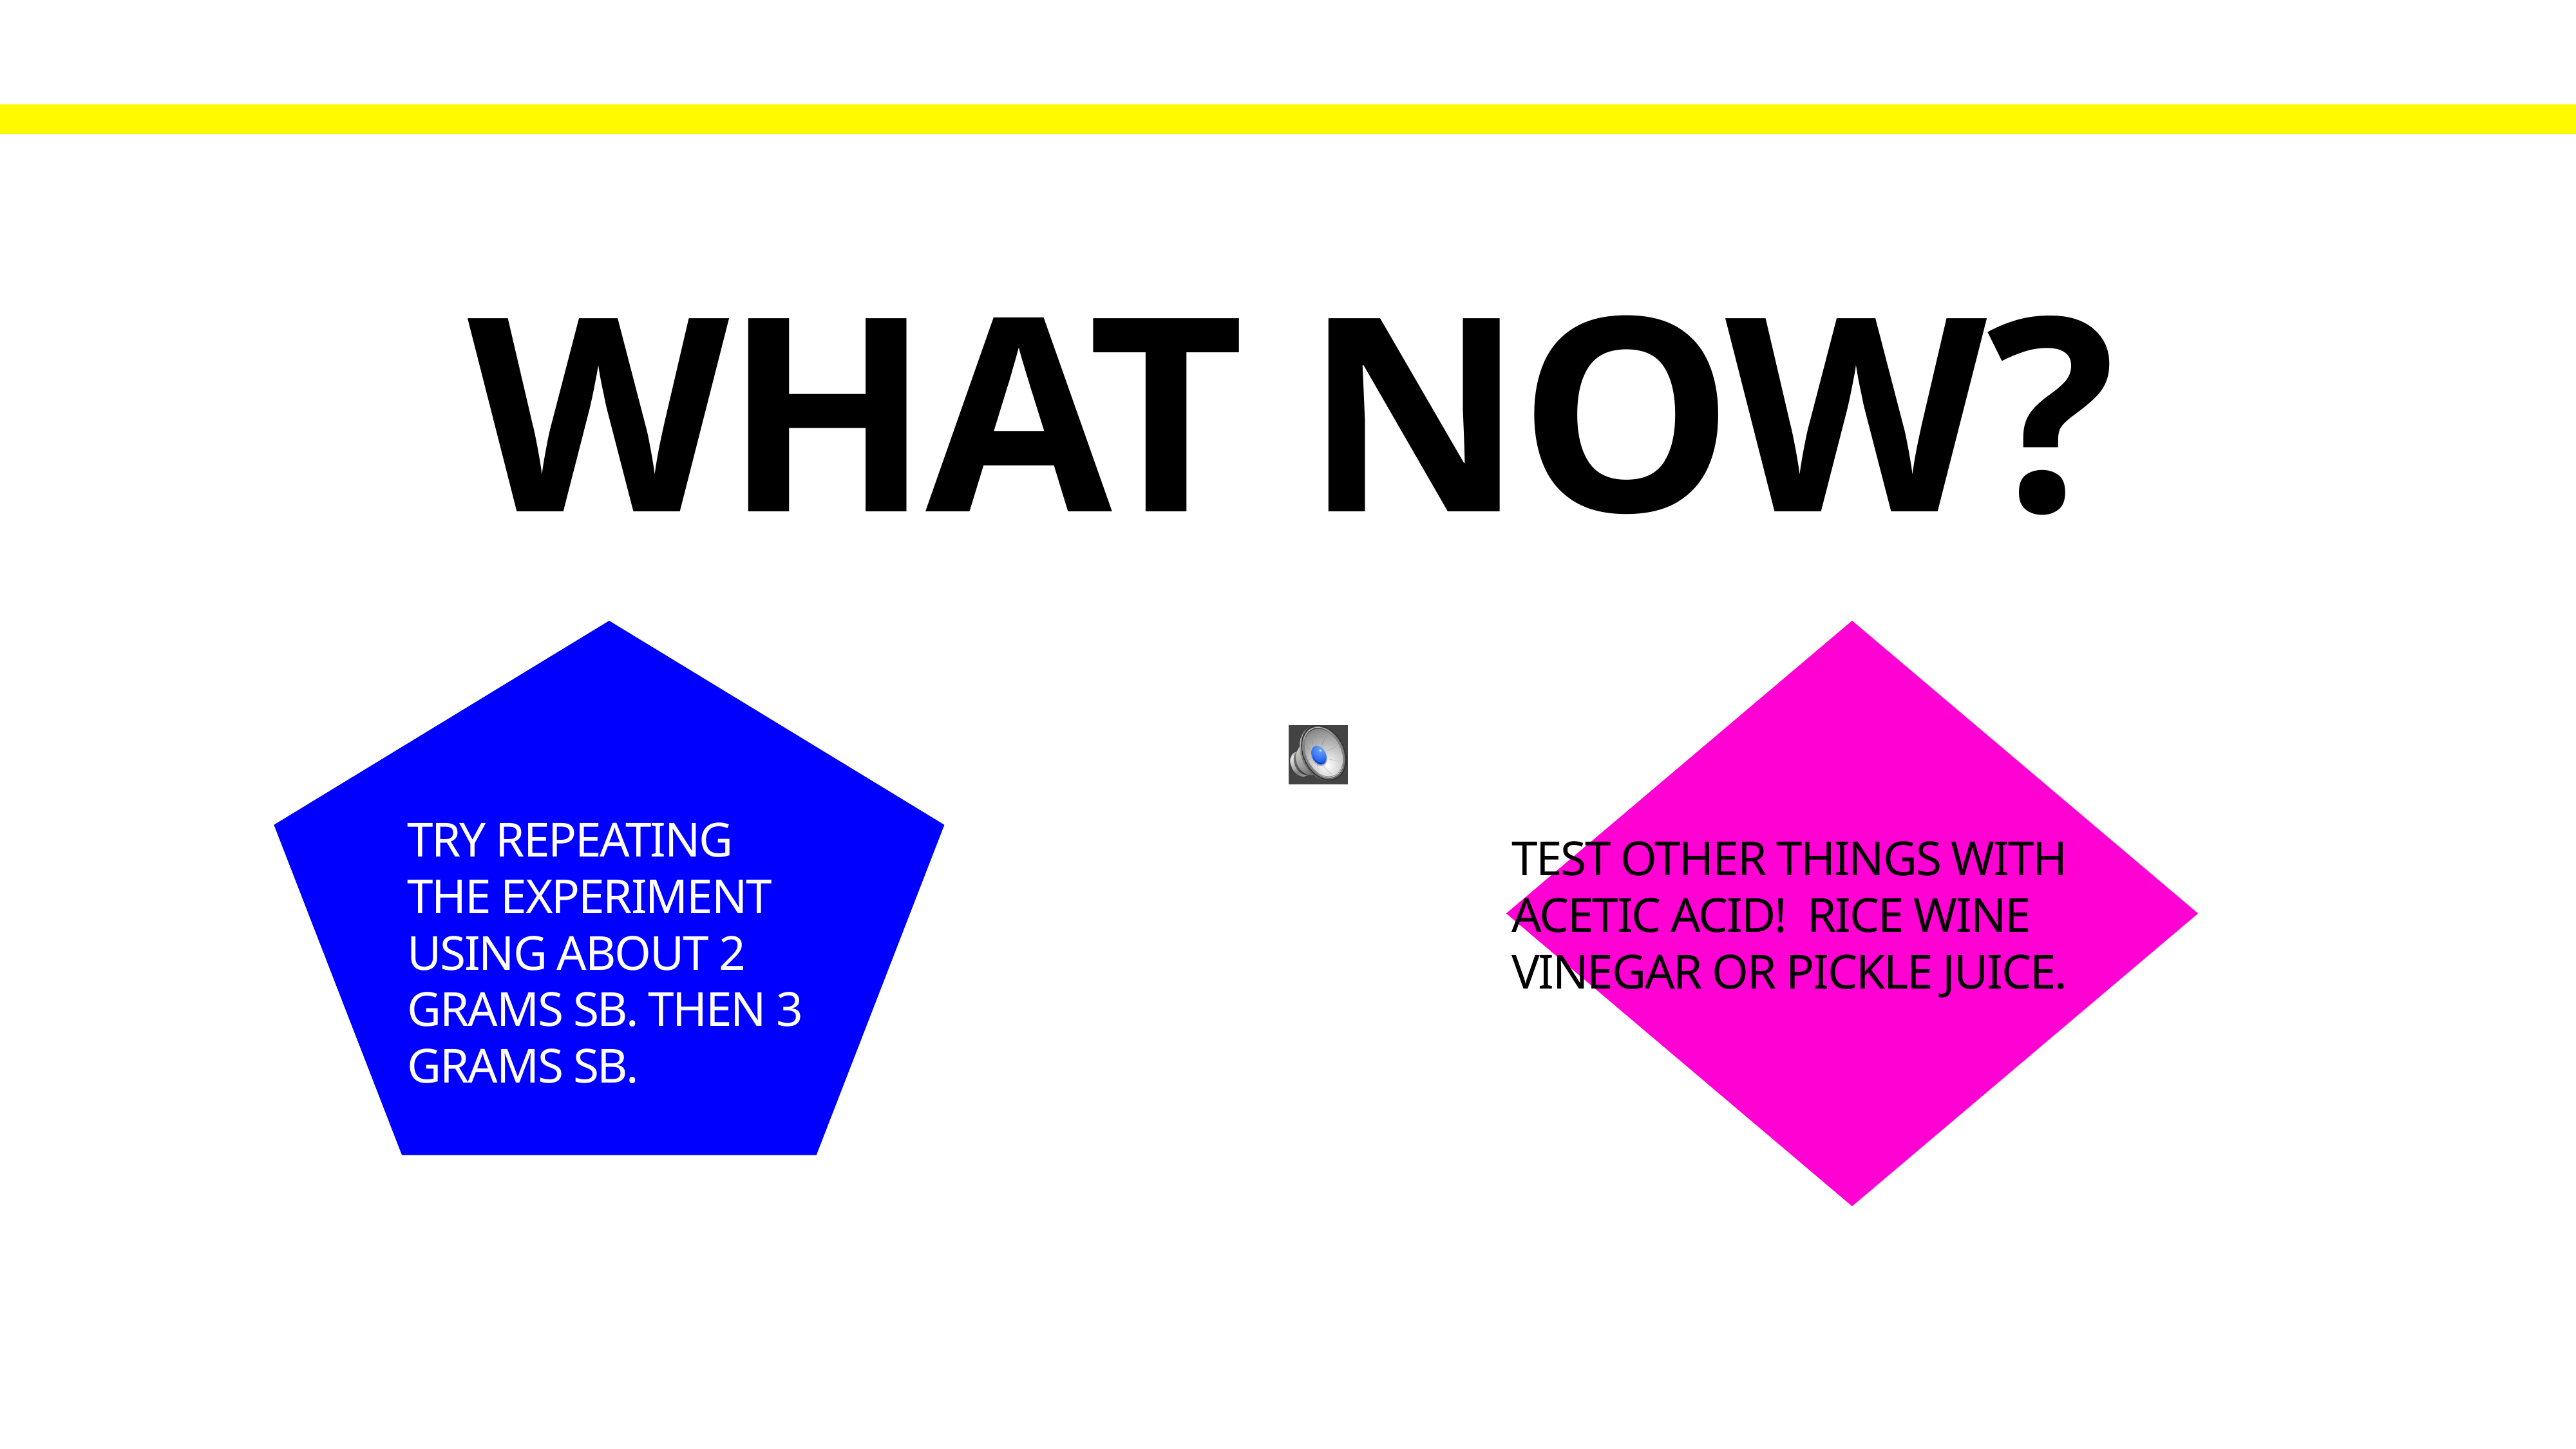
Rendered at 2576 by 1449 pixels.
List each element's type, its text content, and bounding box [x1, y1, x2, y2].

text_box Try repeating the experiment using about 2 grams sb. Then 3 grams sb. [274, 620, 945, 1155]
picture [1287, 724, 1349, 785]
text_box Test other things with acetic acid! Rice wine vinegar or pickle juice. [1506, 620, 2199, 1206]
list What now? [136, 191, 2448, 564]
